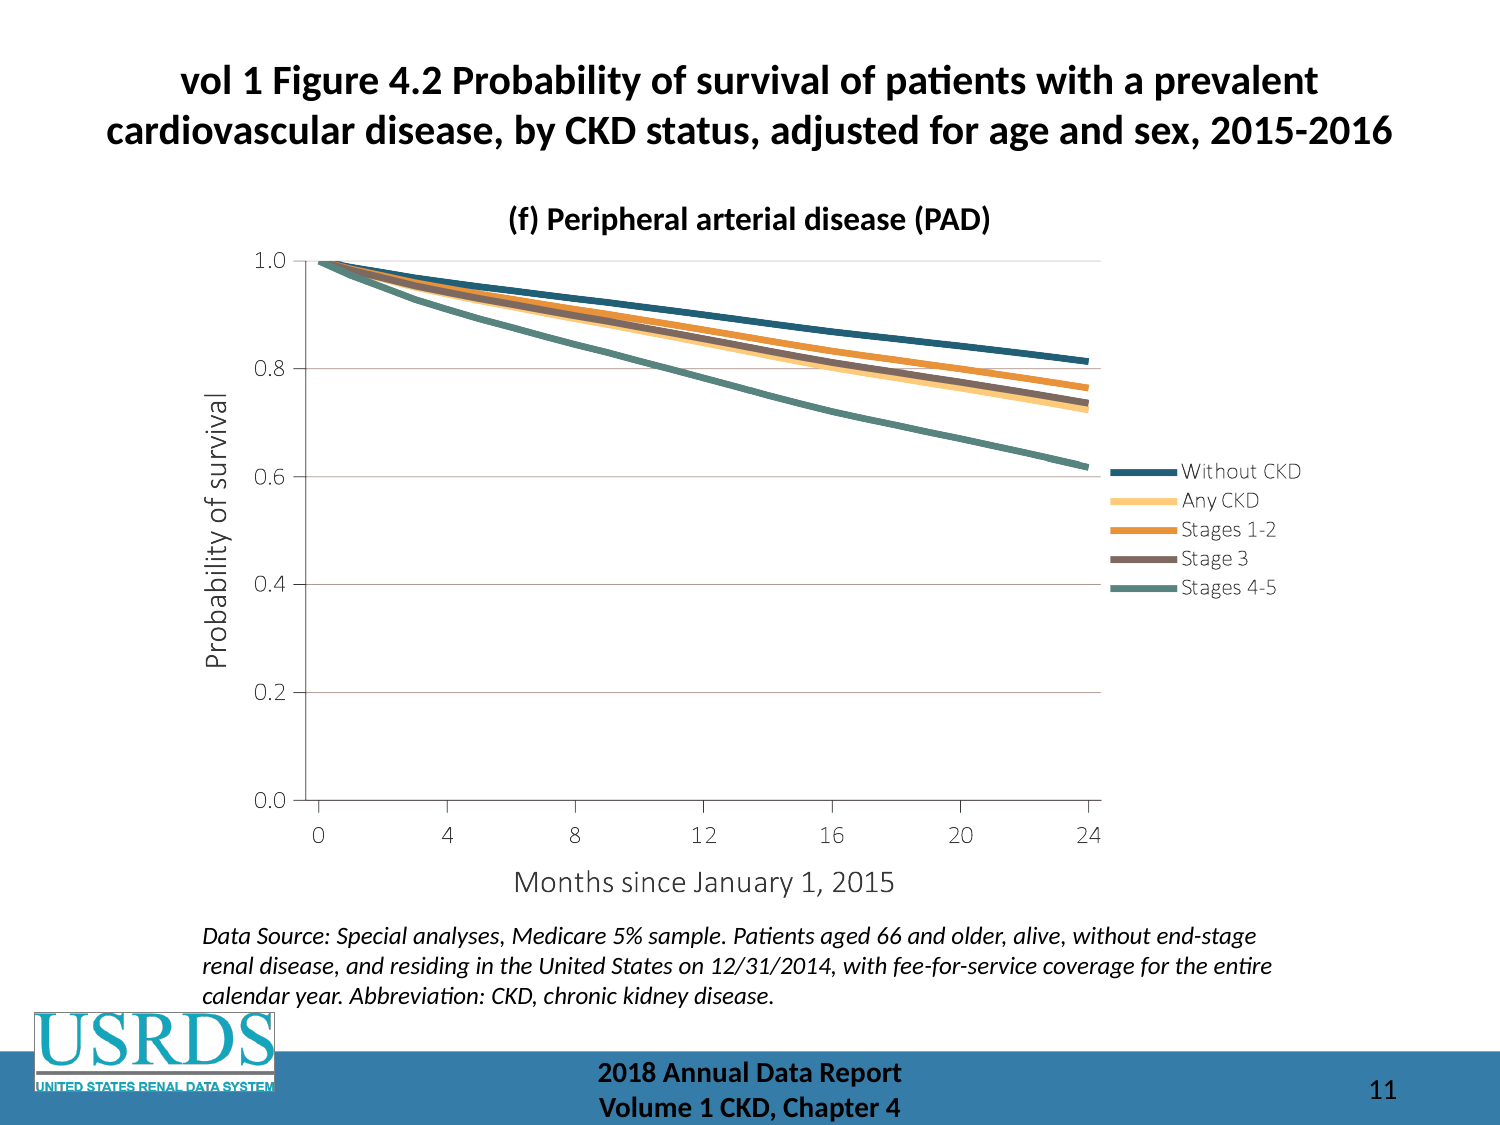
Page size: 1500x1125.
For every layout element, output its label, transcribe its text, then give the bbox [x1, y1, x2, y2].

text_box 2018 Annual Data Report Volume 1 CKD, Chapter 4 [496, 1051, 1004, 1125]
picture [35, 1013, 274, 1091]
picture [187, 236, 1313, 913]
slide_number 11 [1262, 1062, 1413, 1108]
list Data Source: Special analyses, Medicare 5% sample. Patients aged 66 and older, alive, without end-stage renal disease, and residing in the United States on 12/31/2014, with fee-for-service coverage for the entire calendar year. Abbreviation: CKD, chronic kidney disease. [187, 918, 1313, 1000]
title vol 1 Figure 4.2 Probability of survival of patients with a prevalent cardiovascular disease, by CKD status, adjusted for age and sex, 2015-2016 (f) Peripheral arterial disease (PAD) [75, 45, 1425, 138]
